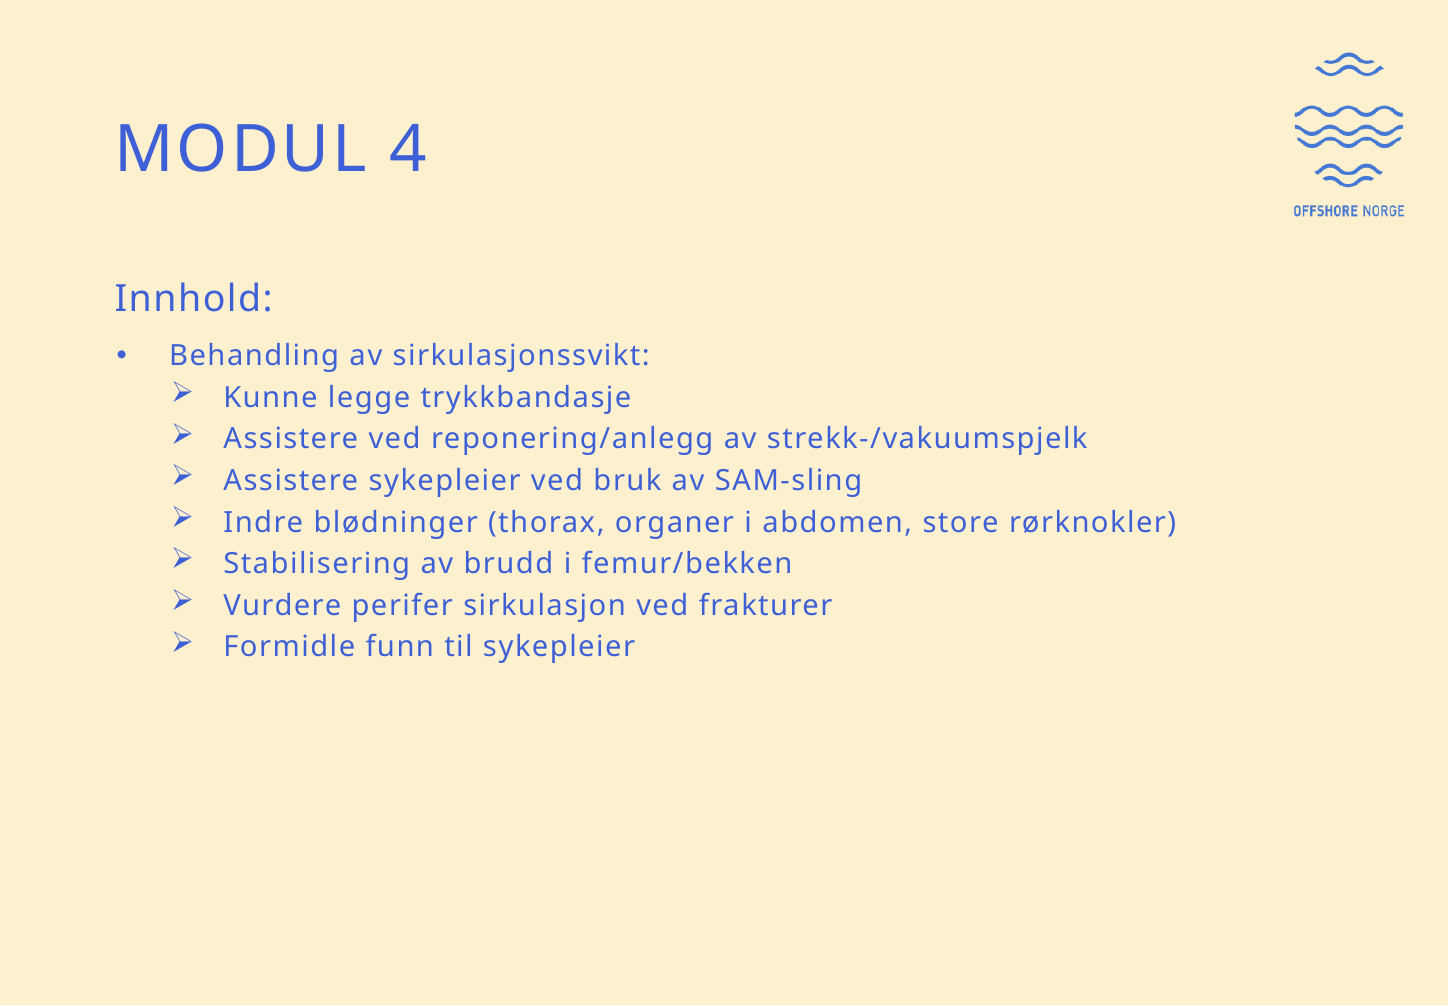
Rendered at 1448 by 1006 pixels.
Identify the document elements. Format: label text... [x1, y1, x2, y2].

list Innhold: Behandling av sirkulasjonssvikt: Kunne legge trykkbandasje Assistere ved reponering/anlegg av strekk-/vakuumspjelk Assistere sykepleier ved bruk av SAM-sling Indre blødninger (thorax, organer i abdomen, store rørknokler) Stabilisering av brudd i femur/bekken Vurdere perifer sirkulasjon ved frakturer Formidle funn til sykepleier [99, 267, 1349, 906]
title Modul 4 [99, 53, 1349, 248]
